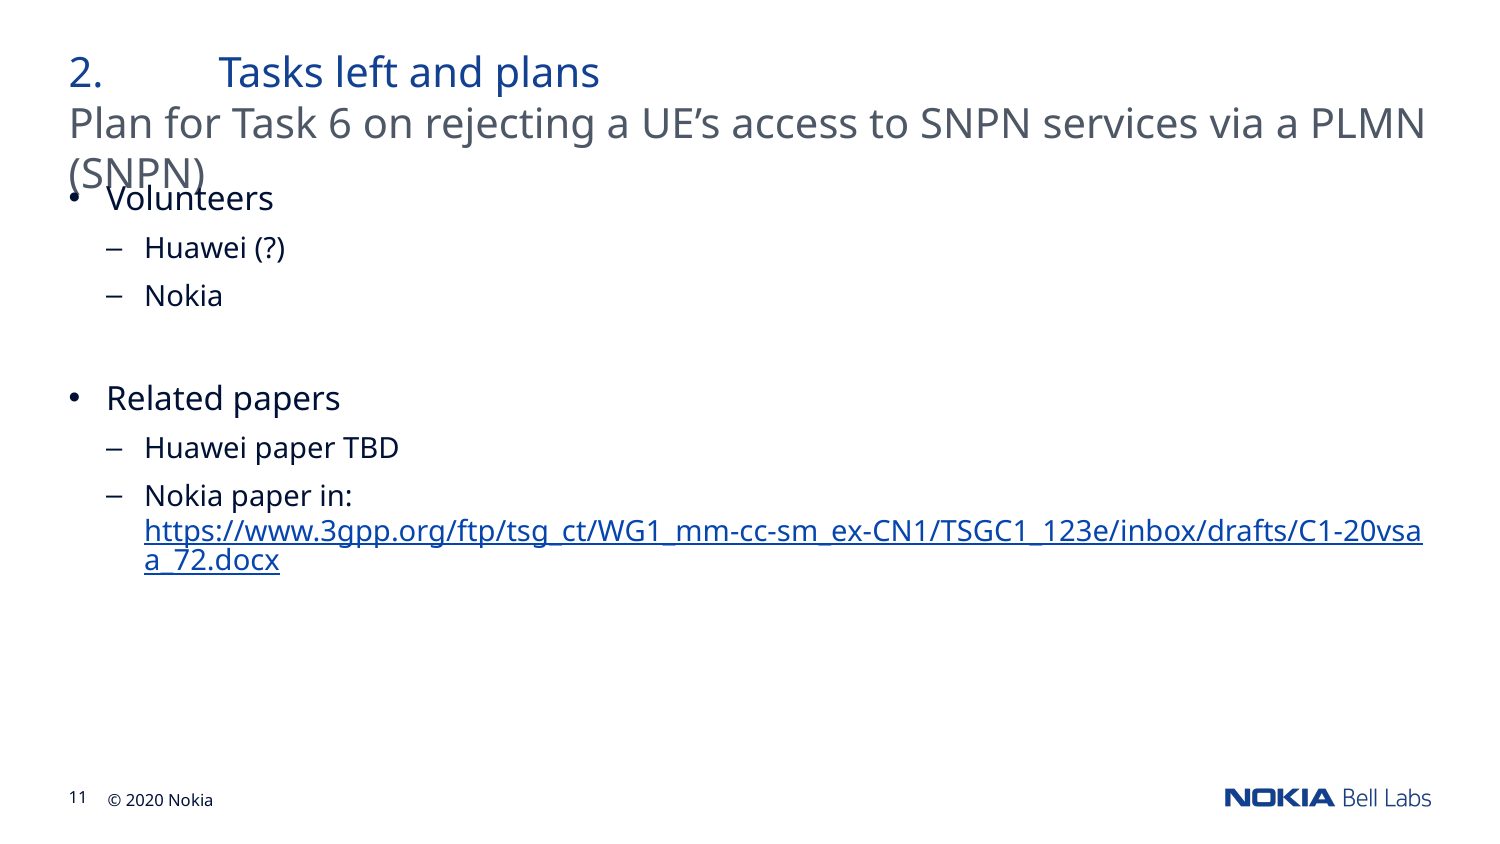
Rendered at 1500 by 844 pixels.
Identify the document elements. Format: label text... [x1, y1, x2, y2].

list Volunteers Huawei (?) Nokia Related papers Huawei paper TBD Nokia paper in: https://www.3gpp.org/ftp/tsg_ct/WG1_mm-cc-sm_ex-CN1/TSGC1_123e/inbox/drafts/C1-20vsaa_72.docx [68, 177, 1432, 762]
list 2. Tasks left and plans [68, 46, 1432, 97]
picture [1200, 763, 1456, 832]
list Plan for Task 6 on rejecting a UE’s access to SNPN services via a PLMN (SNPN) [68, 97, 1432, 148]
